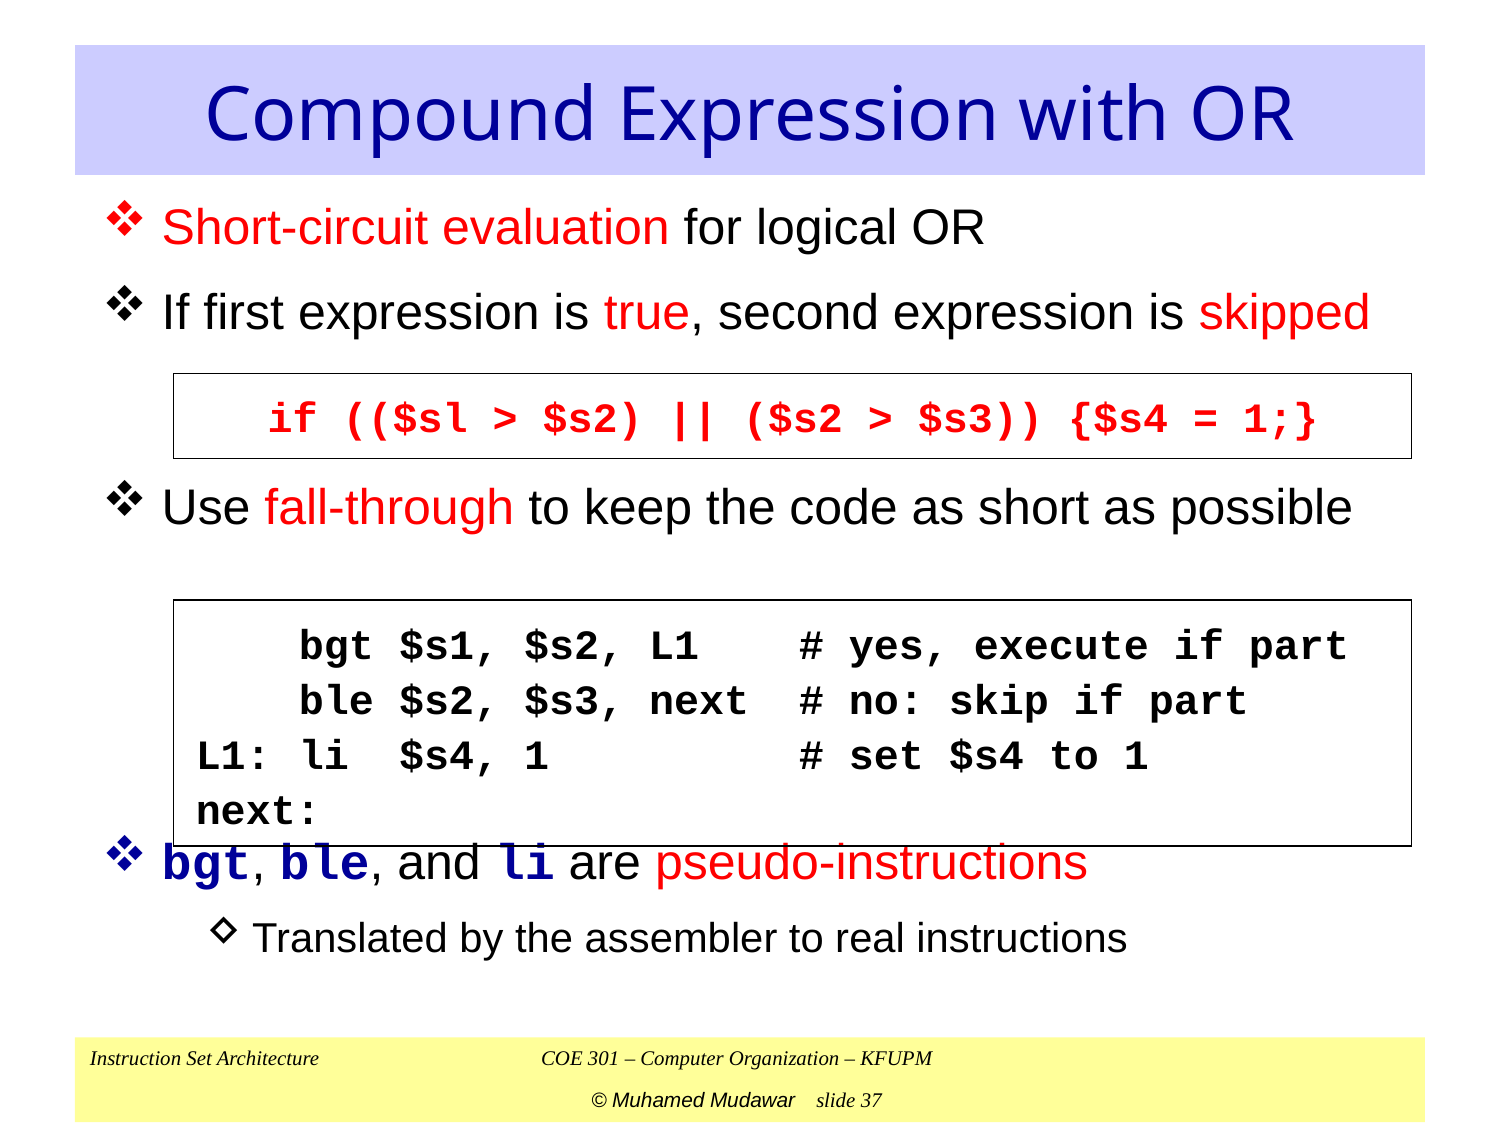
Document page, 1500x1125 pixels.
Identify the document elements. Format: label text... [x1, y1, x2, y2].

text_box if (($sl > $s2) || ($s2 > $s3)) {$s4 = 1;} [173, 373, 1412, 459]
title Compound Expression with OR [75, 45, 1425, 175]
text_box Short-circuit evaluation for logical OR If first expression is true, second expression is skipped Use fall-through to keep the code as short as possible bgt, ble, and li are pseudo-instructions Translated by the assembler to real instructions [87, 187, 1413, 1026]
text_box bgt $s1, $s2, L1 # yes, execute if part ble $s2, $s3, next # no: skip if part L1: li $s4, 1 # set $s4 to 1 next: [173, 600, 1412, 847]
